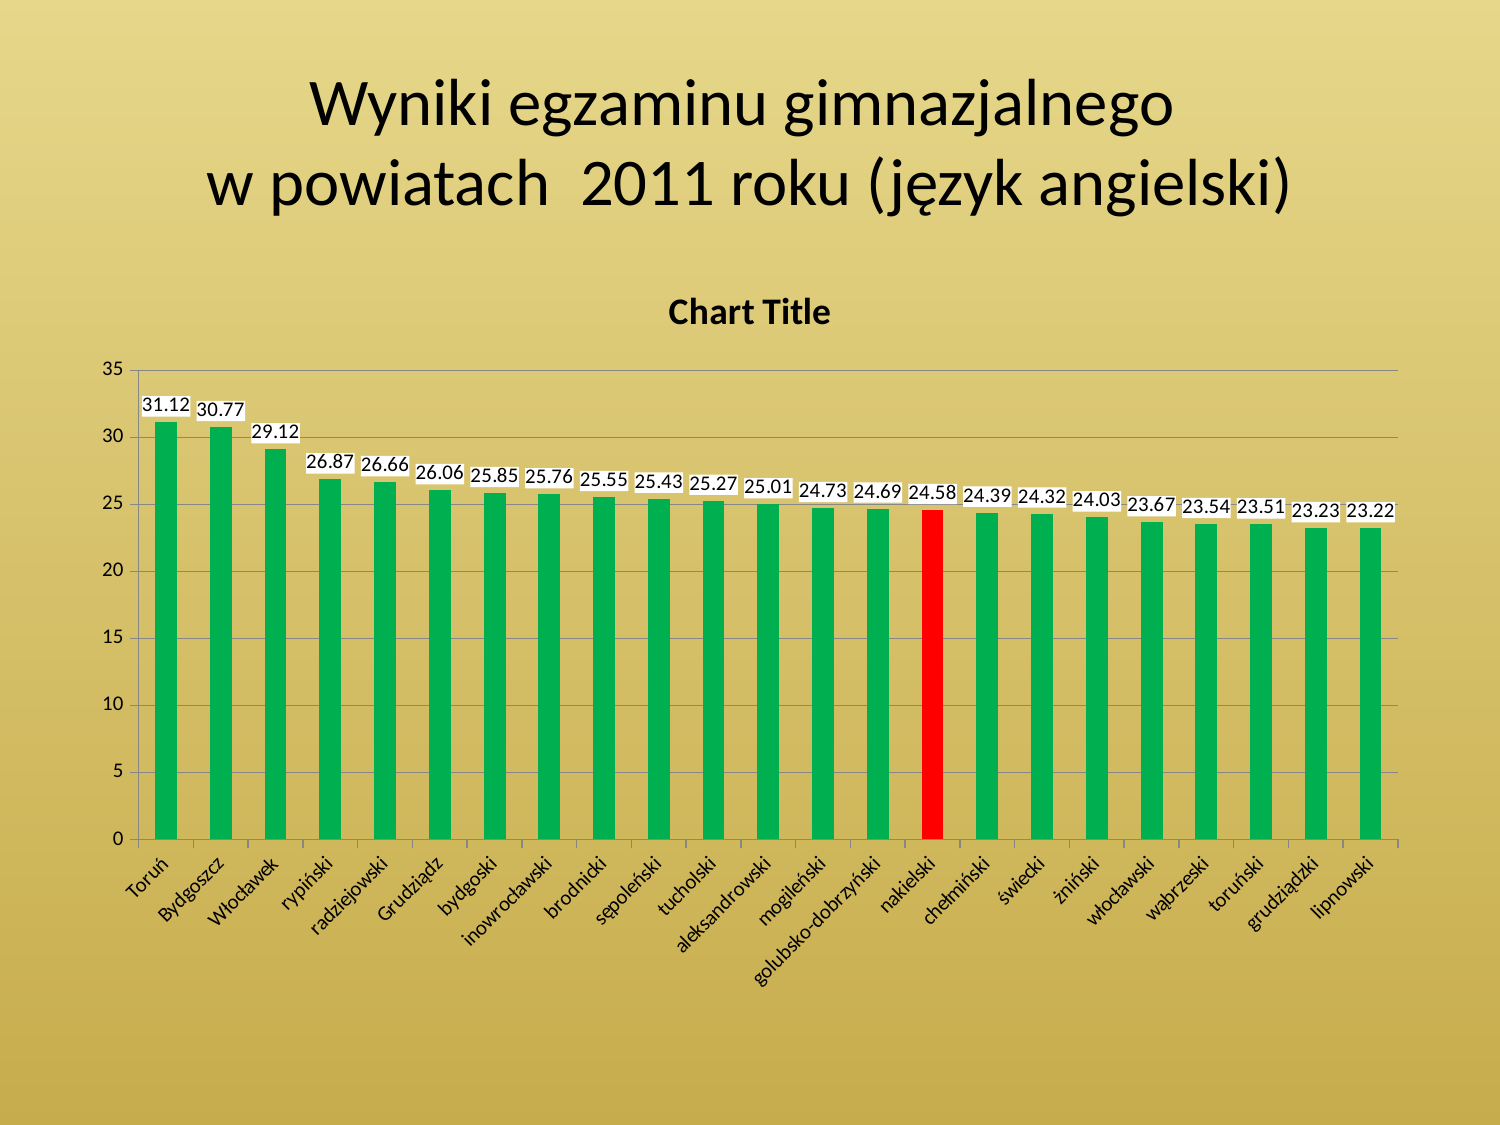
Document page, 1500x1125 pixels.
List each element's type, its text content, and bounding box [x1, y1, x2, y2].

title Wyniki egzaminu gimnazjalnego w powiatach 2011 roku (język angielski) [75, 45, 1425, 233]
chart [74, 262, 1426, 1006]
